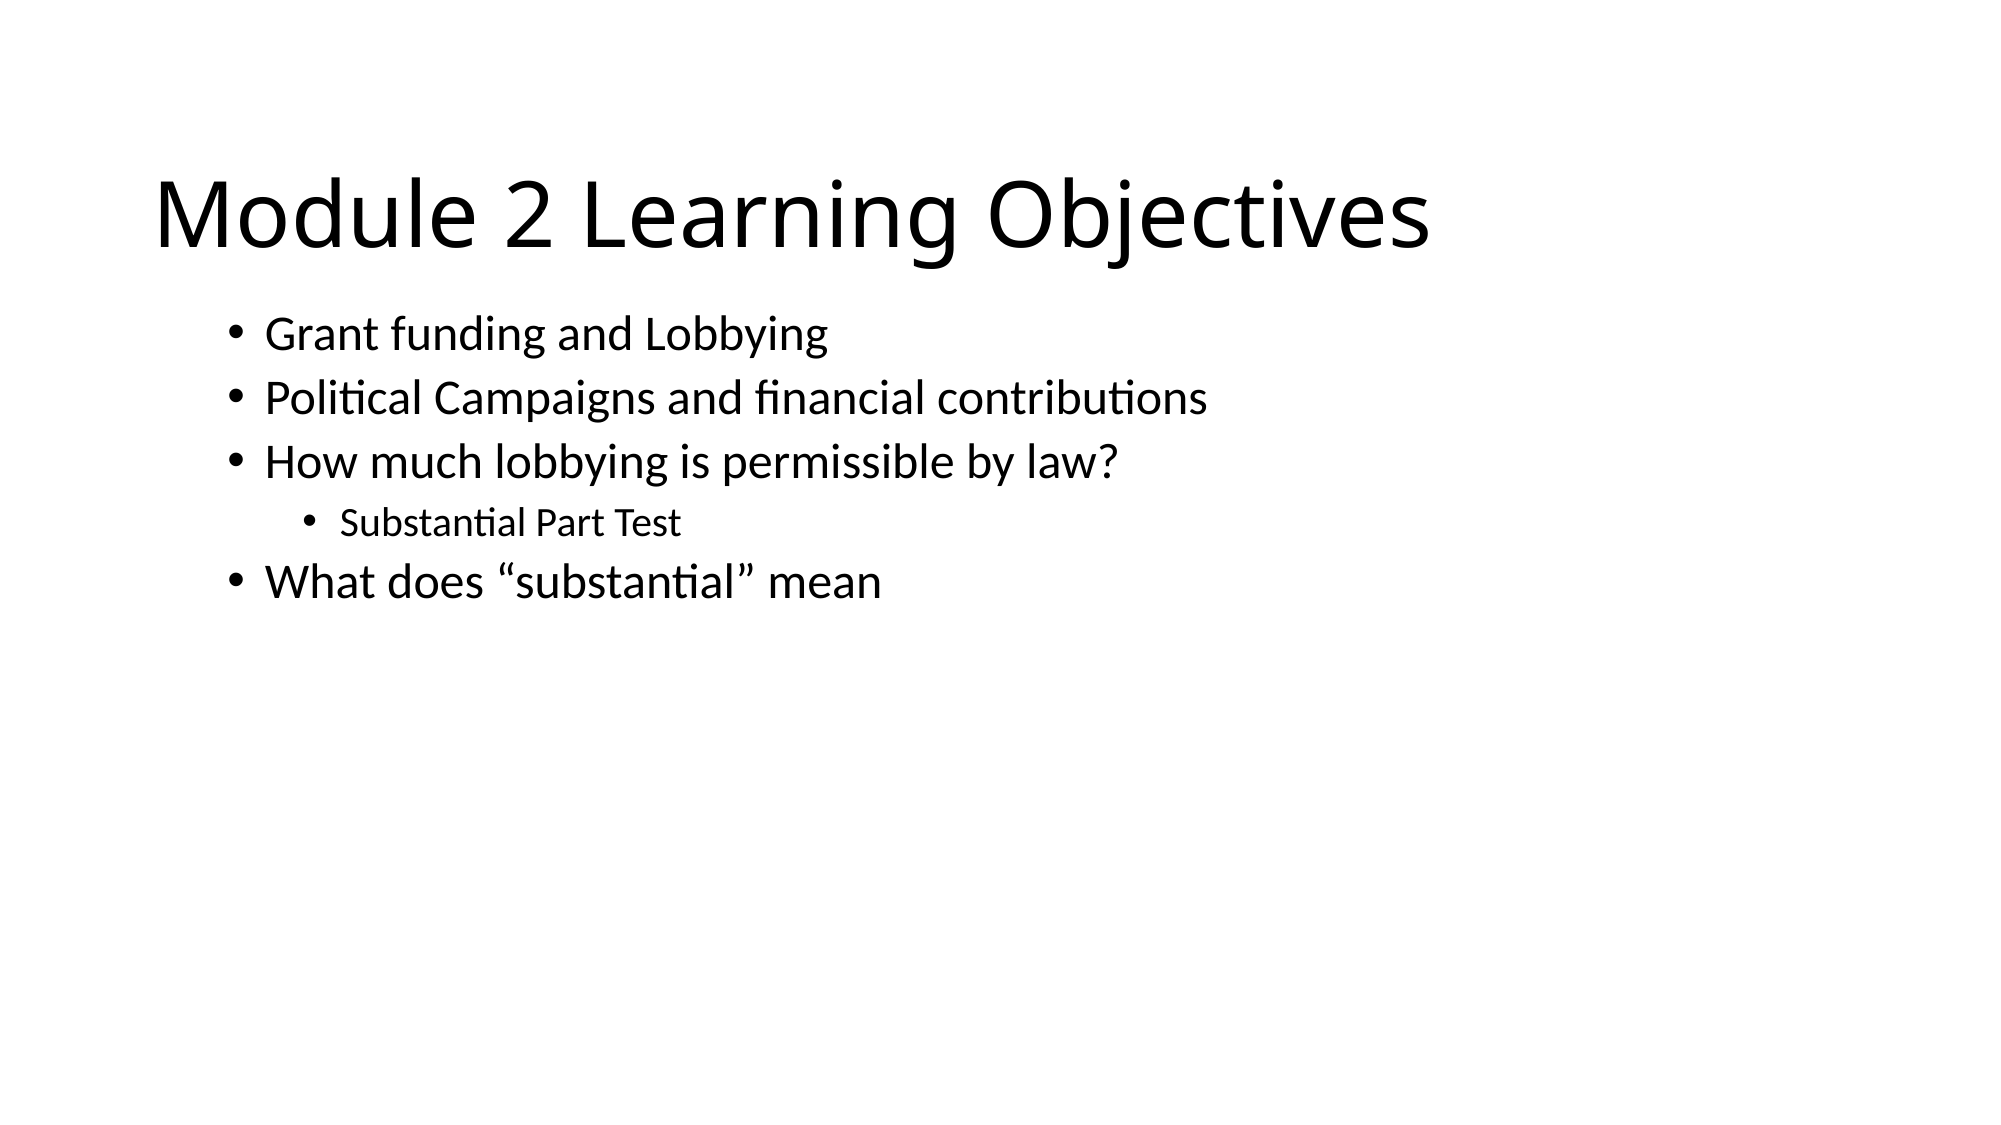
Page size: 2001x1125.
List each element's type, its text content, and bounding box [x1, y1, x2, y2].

title Module 2 Learning Objectives [137, 59, 1863, 278]
list Grant funding and Lobbying Political Campaigns and financial contributions How much lobbying is permissible by law? Substantial Part Test What does “substantial” mean [137, 299, 1863, 1014]
